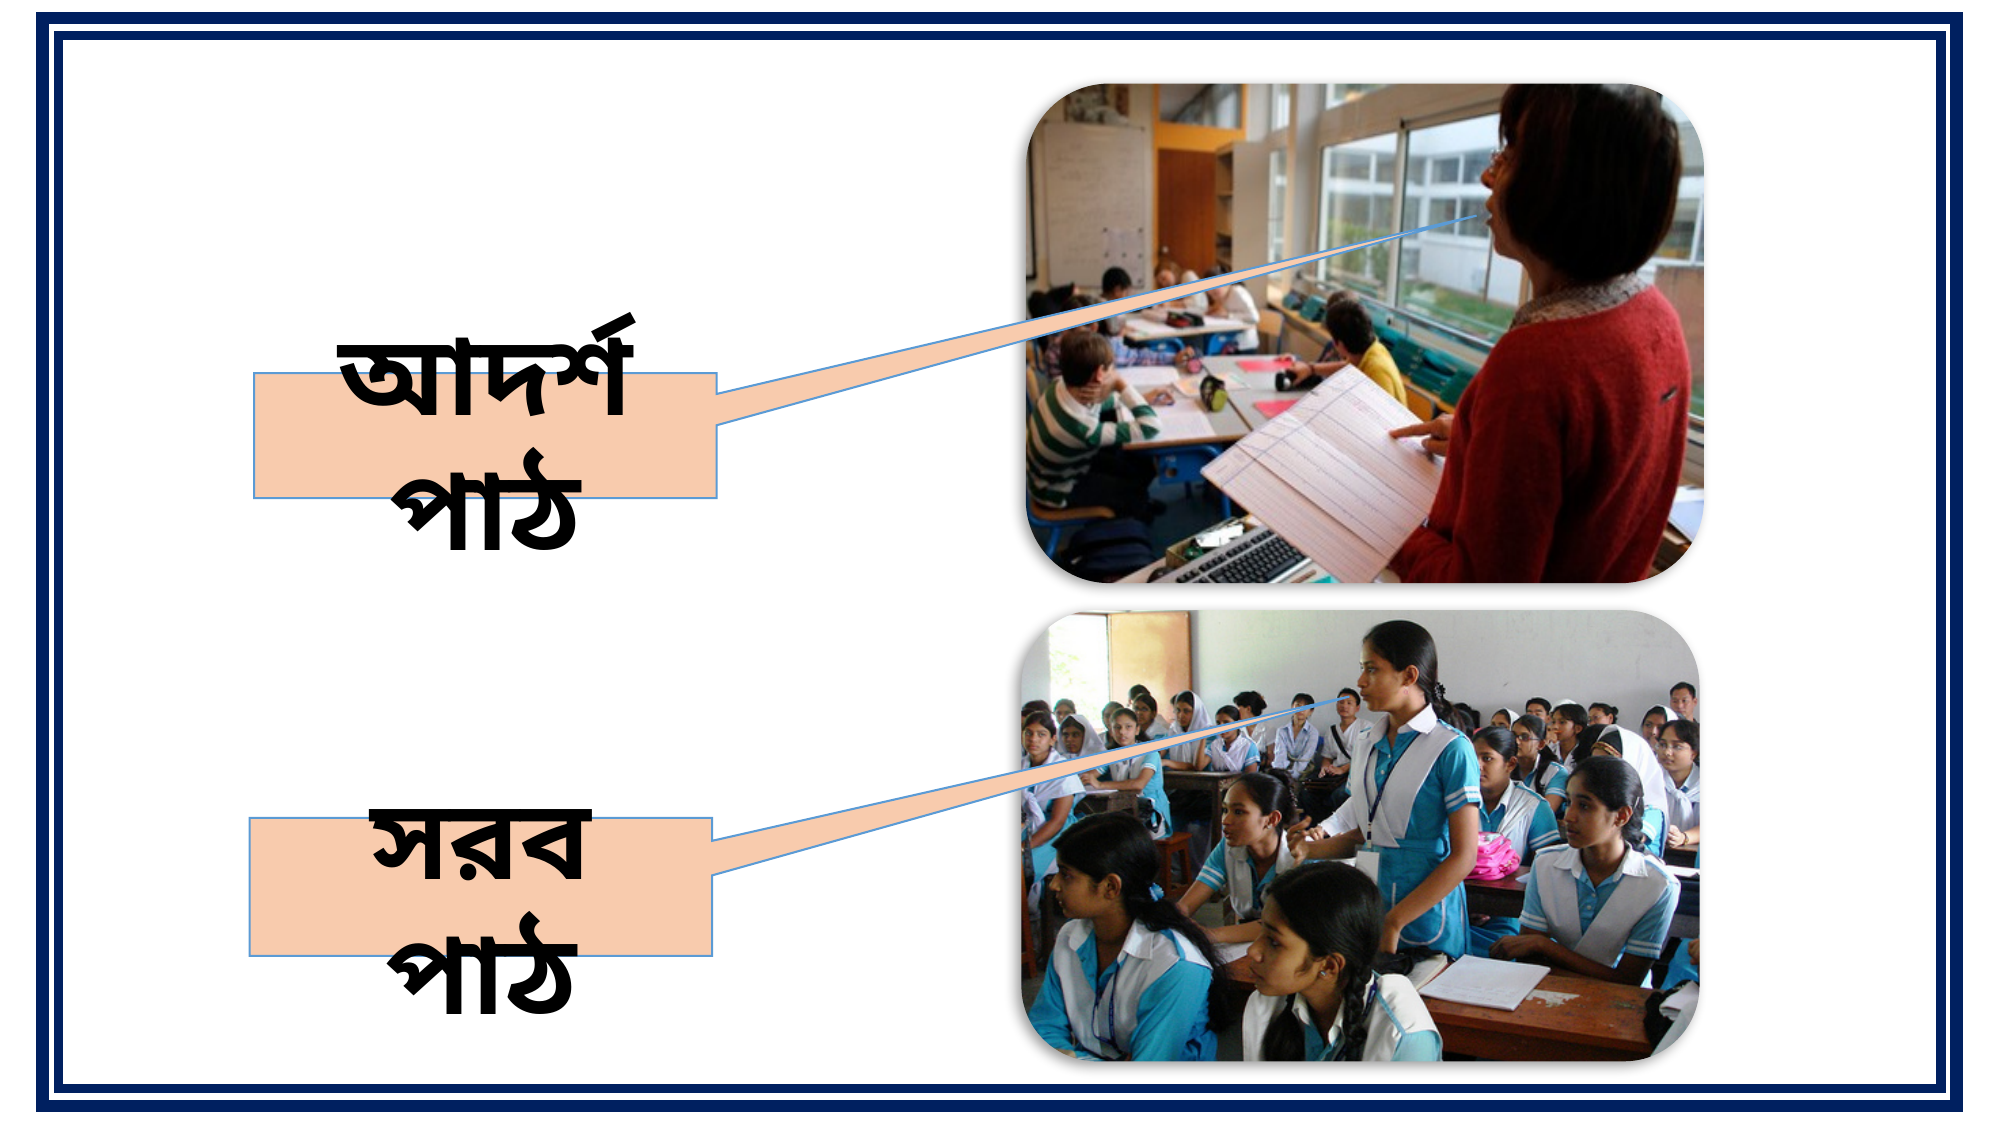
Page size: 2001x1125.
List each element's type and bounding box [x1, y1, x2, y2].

text_box [42, 17, 1957, 1106]
